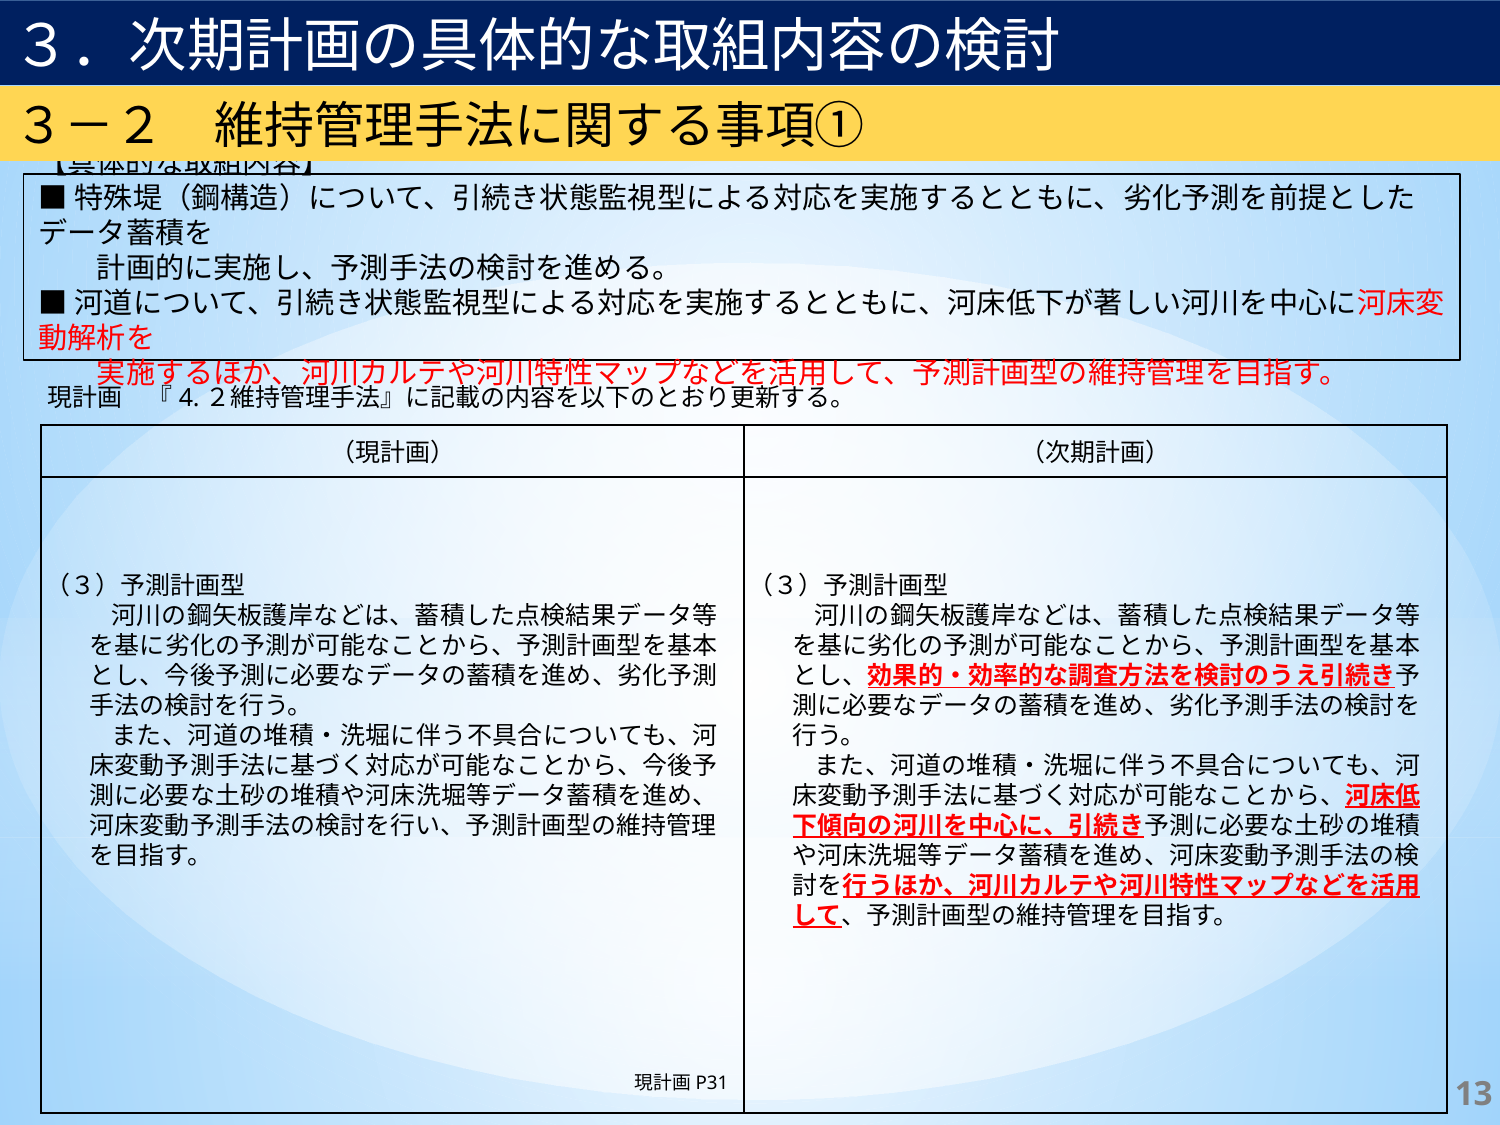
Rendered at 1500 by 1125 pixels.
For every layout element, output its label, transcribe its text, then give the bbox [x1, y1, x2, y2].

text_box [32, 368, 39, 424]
text_box ３－２ 維持管理手法に関する事項① [0, 86, 1500, 161]
slide_number 12 [1410, 1065, 1500, 1125]
text_box [32, 426, 1452, 648]
text_box ３．次期計画の具体的な取組内容の検討 [0, 0, 1500, 85]
text_box 現計画P31 [619, 1053, 766, 1110]
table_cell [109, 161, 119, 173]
table_cell [42, 877, 743, 1112]
text_box （３）予測計画型 河川の鋼矢板護岸などは、蓄積した点検結果データ等を基に劣化の予測が可能なことから、予測計画型を基本とし、効果的・効率的な調査方法を検討のうえ引続き予測に必要なデータの蓄積を進め、劣化予測手法の検討を行う。 また、河道の堆積・洗堀に伴う不具合についても、河床変動予測手法に基づく対応が可能なことから、河床低下傾向の河川を中心に、引続き予測に必要な土砂の堆積や河床洗堀等データ蓄積を進め、河床変動予測手法の検討を行うほか、河川カルテや河川特性マップなどを活用して、予測計画型の維持管理を目指す。 [733, 648, 1436, 937]
text_box （３）予測計画型 河川の鋼矢板護岸などは、蓄積した点検結果データ等を基に劣化の予測が可能なことから、予測計画型を基本とし、今後予測に必要なデータの蓄積を進め、劣化予測手法の検討を行う。 また、河道の堆積・洗堀に伴う不具合についても、河床変動予測手法に基づく対応が可能なことから、今後予測に必要な土砂の堆積や河床洗堀等データ蓄積を進め、河床変動予測手法の検討を行い、予測計画型の維持管理を目指す。 [31, 562, 733, 877]
text_box 【具体的な取組内容】 ■特殊堤（鋼構造）について、引続き状態監視型による対応を実施するとともに、劣化予測を前提としたデータ蓄積を 計画的に実施し、予測手法の検討を進める。 ■河道について、引続き状態監視型による対応を実施するとともに、河床低下が著しい河川を中心に河床変動解析を 実施するほか、河川カルテや河川特性マップなどを活用して、予測計画型の維持管理を目指す。 [22, 173, 1461, 361]
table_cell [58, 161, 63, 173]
text_box [39, 360, 1330, 432]
table_cell [745, 648, 1446, 1112]
